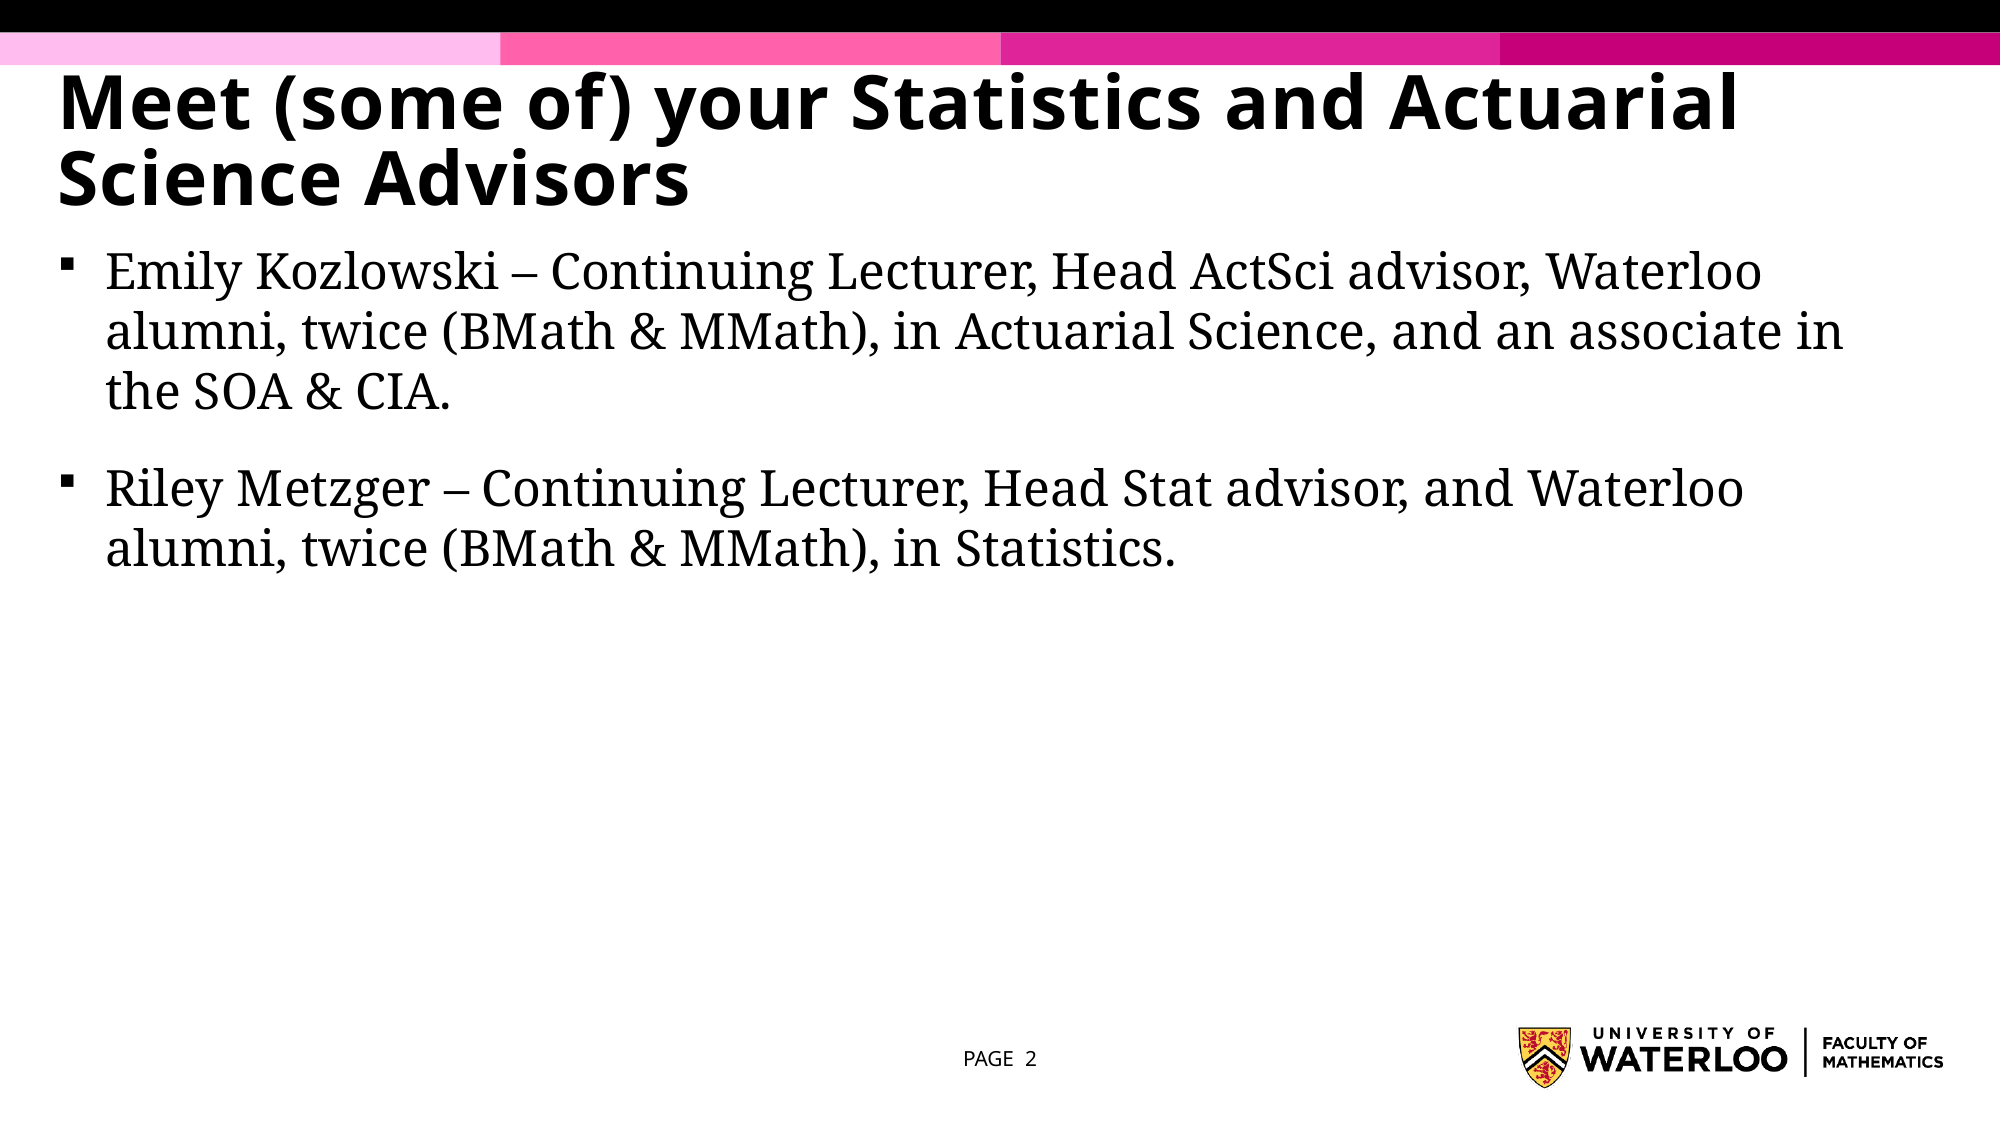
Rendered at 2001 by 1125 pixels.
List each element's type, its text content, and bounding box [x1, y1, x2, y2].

list Emily Kozlowski – Continuing Lecturer, Head ActSci advisor, Waterloo alumni, twice (BMath & MMath), in Actuarial Science, and an associate in the SOA & CIA. Riley Metzger – Continuing Lecturer, Head Stat advisor, and Waterloo alumni, twice (BMath & MMath), in Statistics. [42, 231, 1941, 986]
picture [1461, 983, 2000, 1125]
title Meet (some of) your Statistics and Actuarial Science Advisors [42, 71, 1941, 219]
slide_number PAGE 2 [916, 1039, 1084, 1081]
